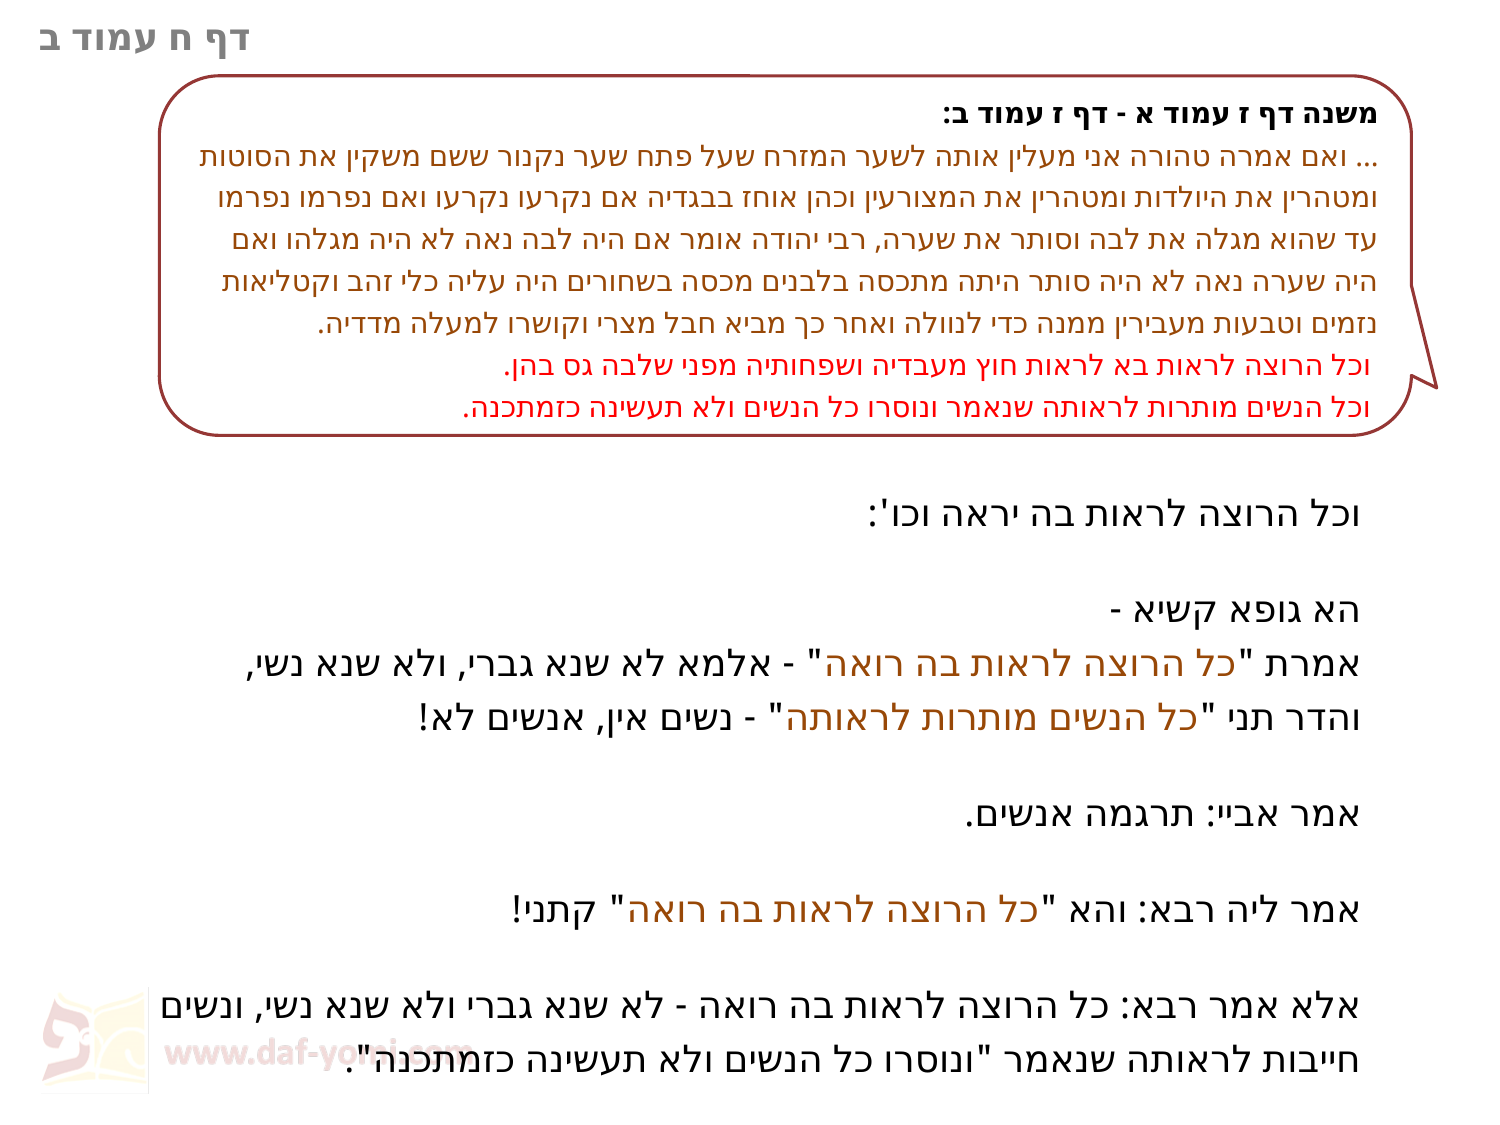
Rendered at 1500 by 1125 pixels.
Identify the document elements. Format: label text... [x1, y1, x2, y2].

text_box דף ח עמוד ב [5, 5, 266, 66]
picture [40, 987, 553, 1098]
text_box וכל הרוצה לראות בה יראה וכו': הא גופא קשיא - אמרת "כל הרוצה לראות בה רואה" - אלמא לא שנא גברי, ולא שנא נשי, והדר תני "כל הנשים מותרות לראותה" - נשים אין, אנשים לא! אמר אביי: תרגמה אנשים. אמר ליה רבא: והא "כל הרוצה לראות בה רואה" קתני! אלא אמר רבא: כל הרוצה לראות בה רואה - לא שנא גברי ולא שנא נשי, ונשים חייבות לראותה שנאמר "ונוסרו כל הנשים ולא תעשינה כזמתכנה". [53, 473, 1377, 1088]
text_box משנה דף ז עמוד א - דף ז עמוד ב: ... ואם אמרה טהורה אני מעלין אותה לשער המזרח שעל פתח שער נקנור ששם משקין את הסוטות ומטהרין את היולדות ומטהרין את המצורעין וכהן אוחז בבגדיה אם נקרעו נקרעו ואם נפרמו נפרמו עד שהוא מגלה את לבה וסותר את שערה, רבי יהודה אומר אם היה לבה נאה לא היה מגלהו ואם היה שערה נאה לא היה סותר היתה מתכסה בלבנים מכסה בשחורים היה עליה כלי זהב וקטליאות נזמים וטבעות מעבירין ממנה כדי לנוולה ואחר כך מביא חבל מצרי וקושרו למעלה מדדיה. וכל הרוצה לראות בא לראות חוץ מעבדיה ושפחותיה מפני שלבה גס בהן. וכל הנשים מותרות לראותה שנאמר ונוסרו כל הנשים ולא תעשינה כזמתכנה. [157, 73, 1439, 438]
